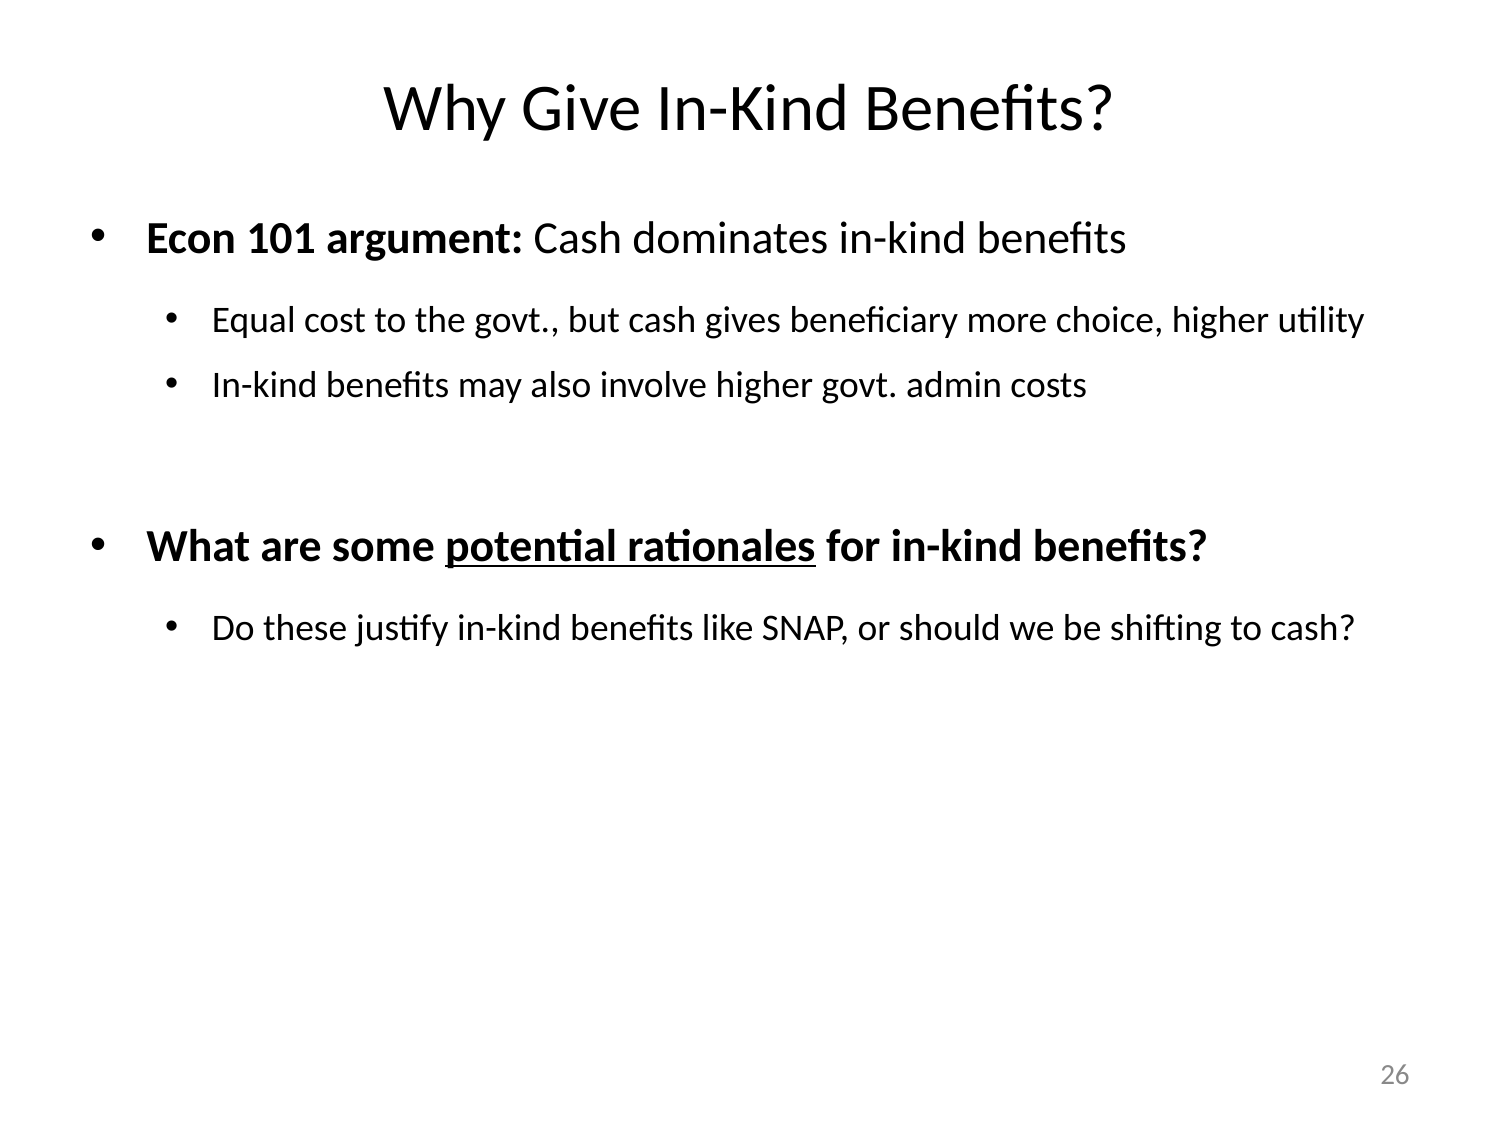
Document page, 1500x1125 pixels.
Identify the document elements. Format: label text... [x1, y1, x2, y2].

slide_number 26 [1074, 1042, 1425, 1103]
title Why Give In-Kind Benefits? [75, 45, 1425, 163]
list Econ 101 argument: Cash dominates in-kind benefits Equal cost to the govt., but cash gives beneficiary more choice, higher utility In-kind benefits may also involve higher govt. admin costs What are some potential rationales for in-kind benefits? Do these justify in-kind benefits like SNAP, or should we be shifting to cash? [75, 200, 1425, 1005]
